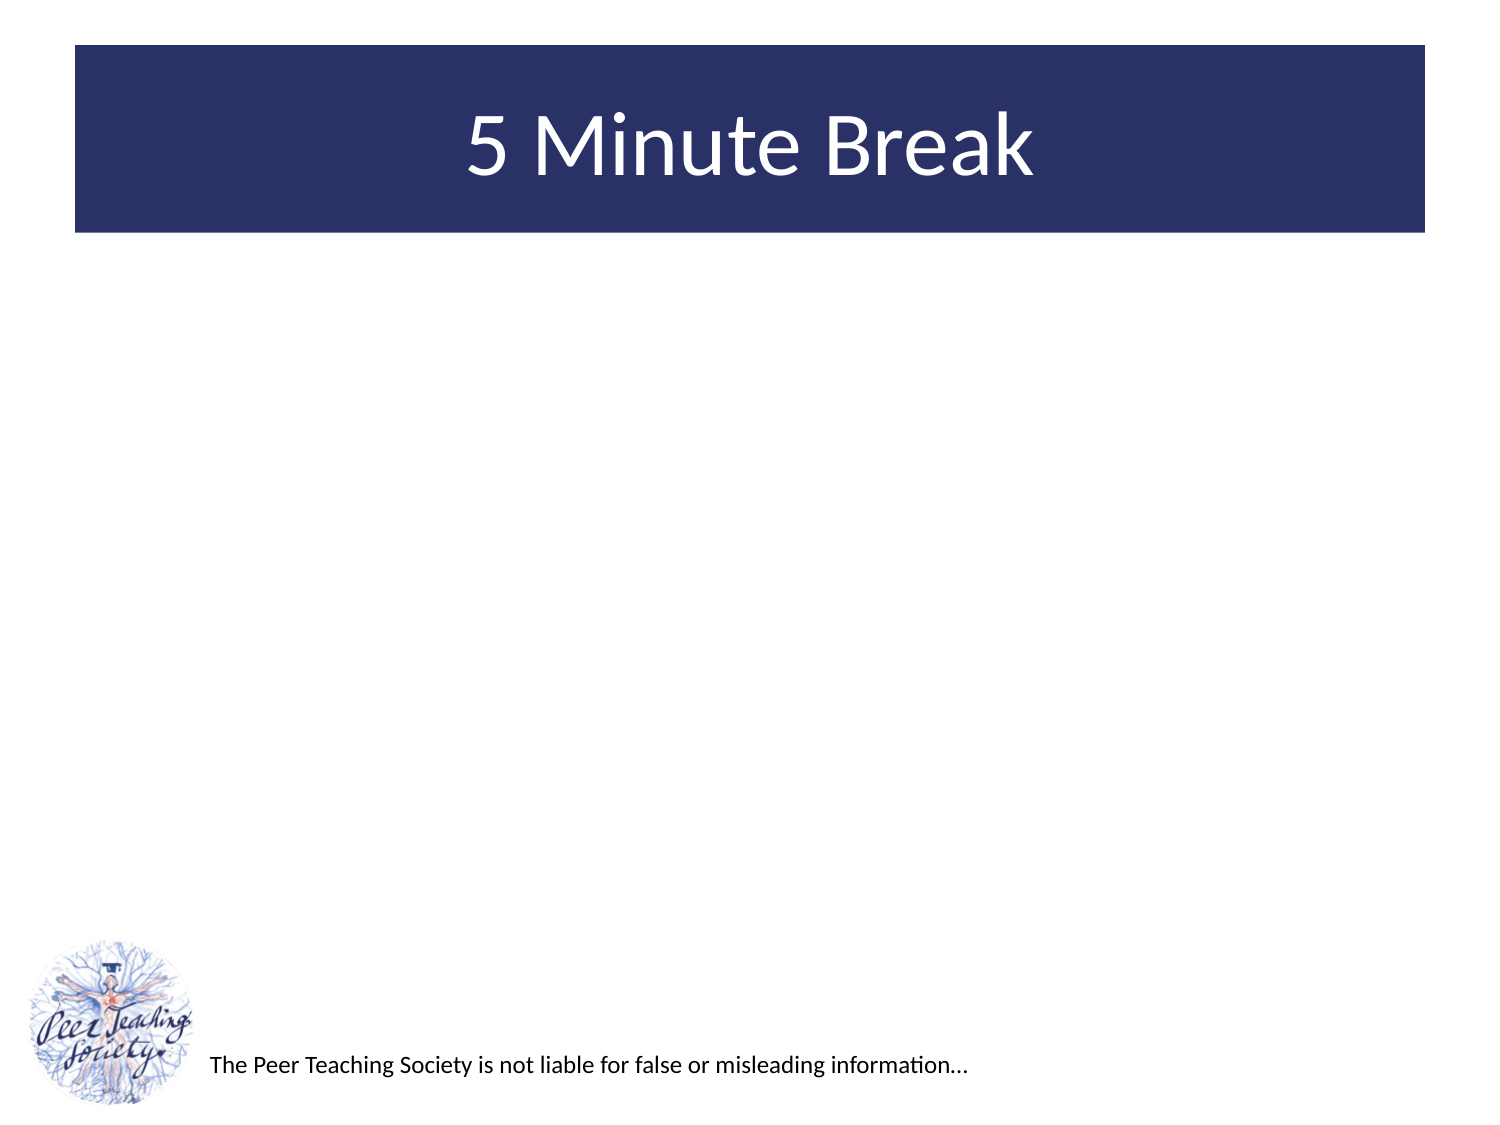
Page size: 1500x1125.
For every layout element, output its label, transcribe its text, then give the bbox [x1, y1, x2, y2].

picture [26, 938, 195, 1107]
title 5 Minute Break [75, 45, 1425, 233]
